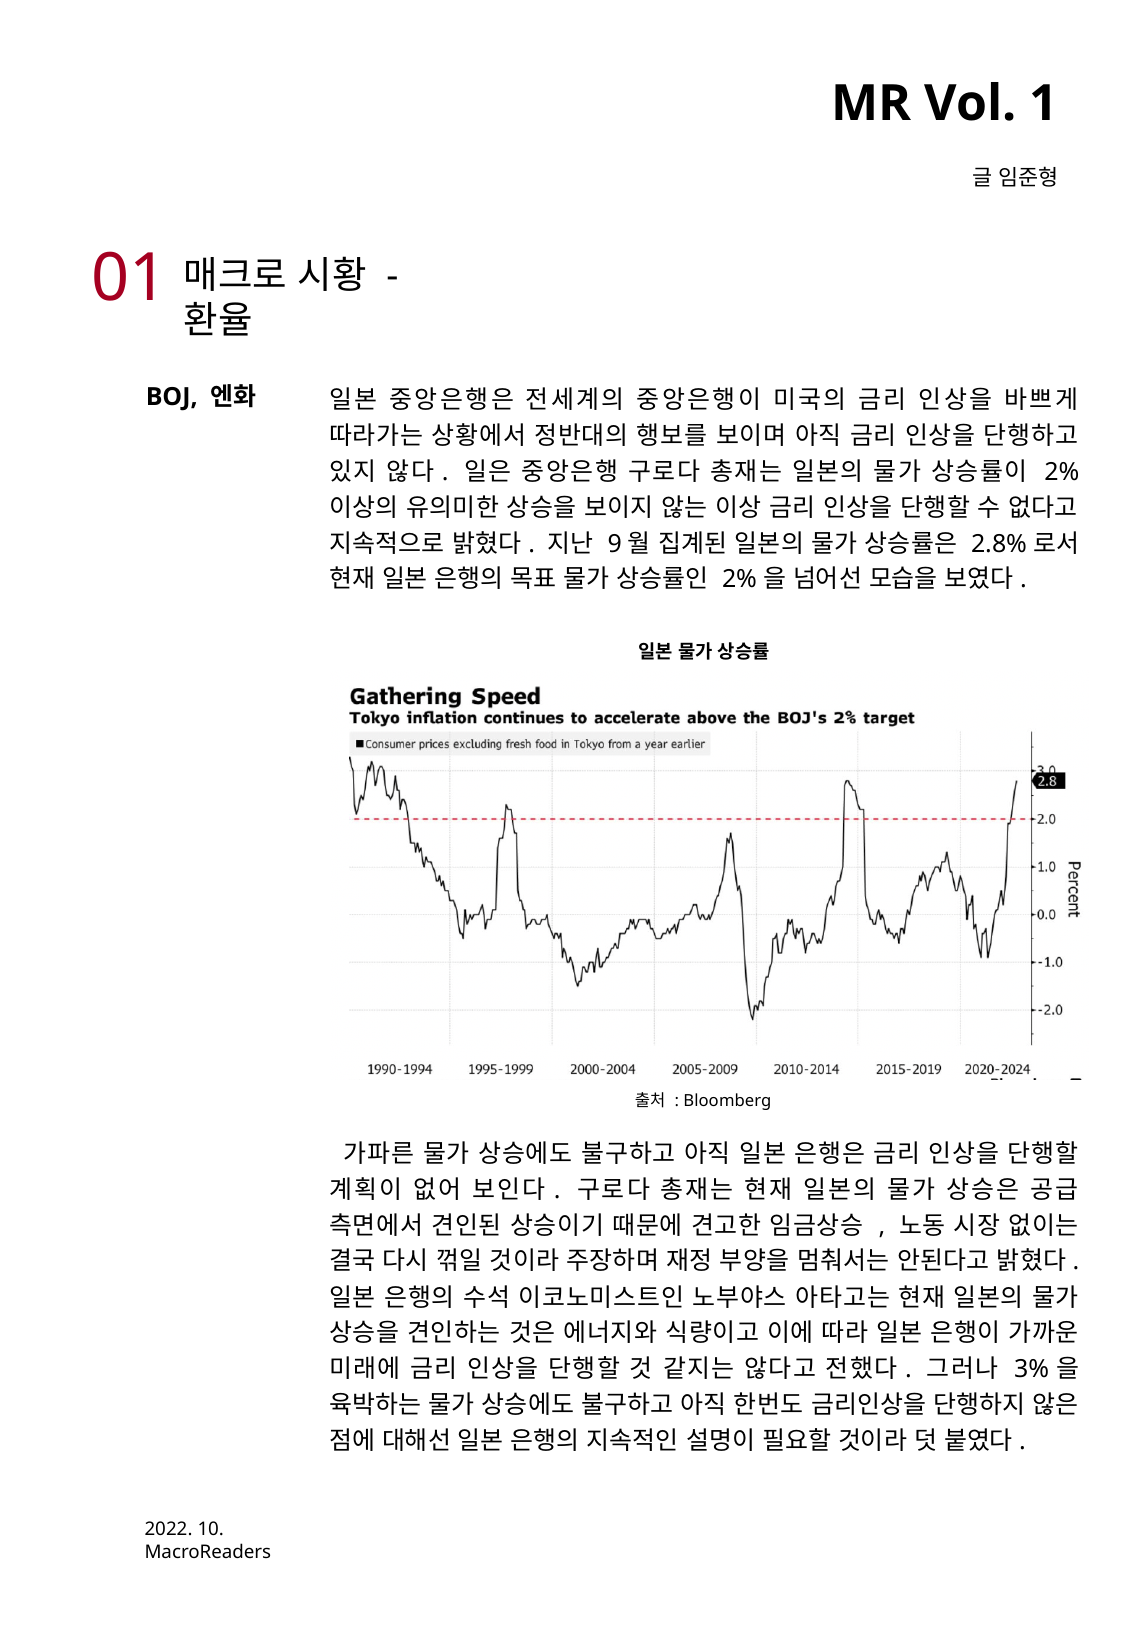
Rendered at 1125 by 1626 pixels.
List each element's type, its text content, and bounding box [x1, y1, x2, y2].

text_box MR Vol. 1 [816, 62, 1125, 138]
text_box 일본 물가 상승률 [623, 632, 785, 669]
text_box 매크로 시황 - 환율 [169, 244, 493, 349]
text_box 출처 : Bloomberg [620, 1088, 787, 1117]
text_box [0, 78, 1125, 154]
picture [330, 670, 1089, 1081]
text_box BOJ, 엔화 [131, 372, 272, 418]
text_box 글 임준형 [958, 154, 1125, 197]
text_box 01 [65, 226, 195, 322]
text_box 2022. 10. MacroReaders [129, 1509, 372, 1570]
text_box 일본 중앙은행은 전세계의 중앙은행이 미국의 금리 인상을 바쁘게 따라가는 상황에서 정반대의 행보를 보이며 아직 금리 인상을 단행하고 있지 않다. 일은 중앙은행 구로다 총재는 일본의 물가 상승률이 2% 이상의 유의미한 상승을 보이지 않는 이상 금리 인상을 단행할 수 없다고 지속적으로 밝혔다. 지난 9월 집계된 일본의 물가 상승률은 2.8%로서 현재 일본 은행의 목표 물가 상승률인 2%을 넘어선 모습을 보였다. 가파른 물가 상승에도 불구하고 아직 일본 은행은 금리 인상을 단행할 계획이 없어 보인다. 구로다 총재는 현재 일본의 물가 상승은 공급 측면에서 견인된 상승이기 때문에 견고한 임금상승 , 노동 시장 없이는 결국 다시 꺾일 것이라 주장하며 재정 부양을 멈춰서는 안된다고 밝혔다. 일본 은행의 수석 이코노미스트인 노부야스 아타고는 현재 일본의 물가 상승을 견인하는 것은 에너지와 식량이고 이에 따라 일본 은행이 가까운 미래에 금리 인상을 단행할 것 같지는 않다고 전했다. 그러나 3%을 육박하는 물가 상승에도 불구하고 아직 한번도 금리인상을 단행하지 않은 점에 대해선 일본 은행의 지속적인 설명이 필요할 것이라 덧 붙였다. [314, 370, 1094, 1625]
